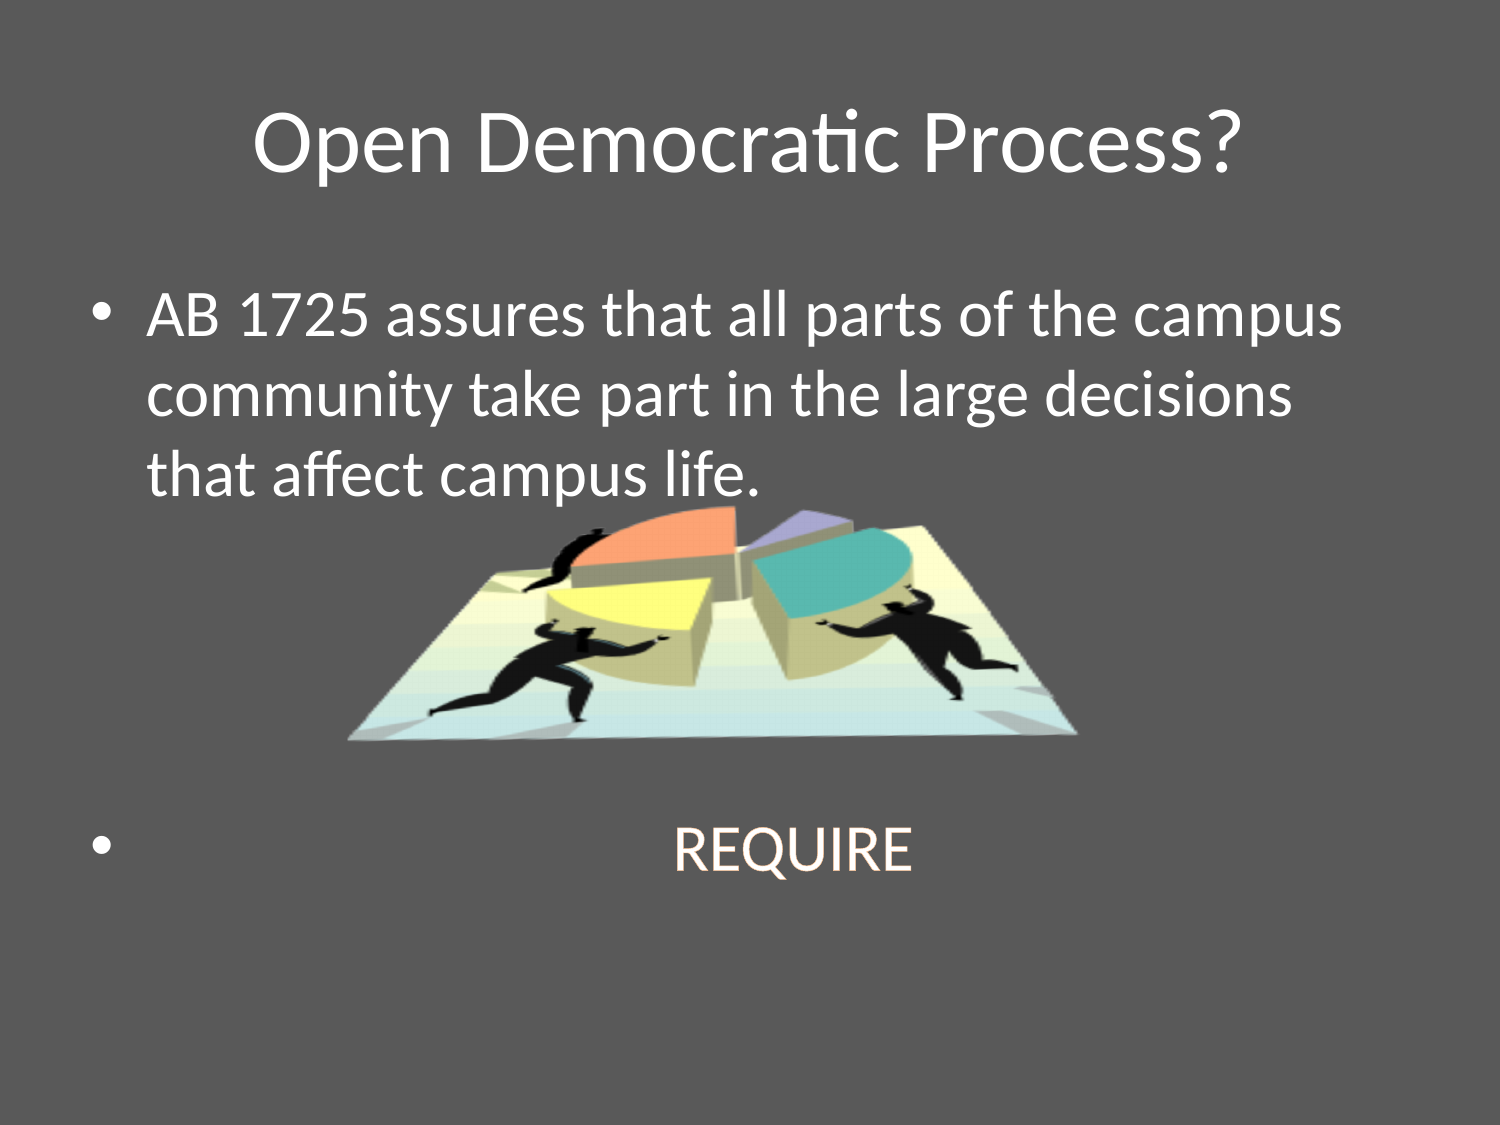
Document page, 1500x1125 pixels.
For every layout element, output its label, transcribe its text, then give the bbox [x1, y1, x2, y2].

title Open Democratic Process? [75, 45, 1425, 227]
list AB 1725 assures that all parts of the campus community take part in the large decisions that affect campus life. Calendar Decisions REQUIRE the Consultation & Agreement of The Campus Community; that is how it’s supposed to work. [75, 262, 1425, 1052]
picture [339, 488, 1084, 770]
